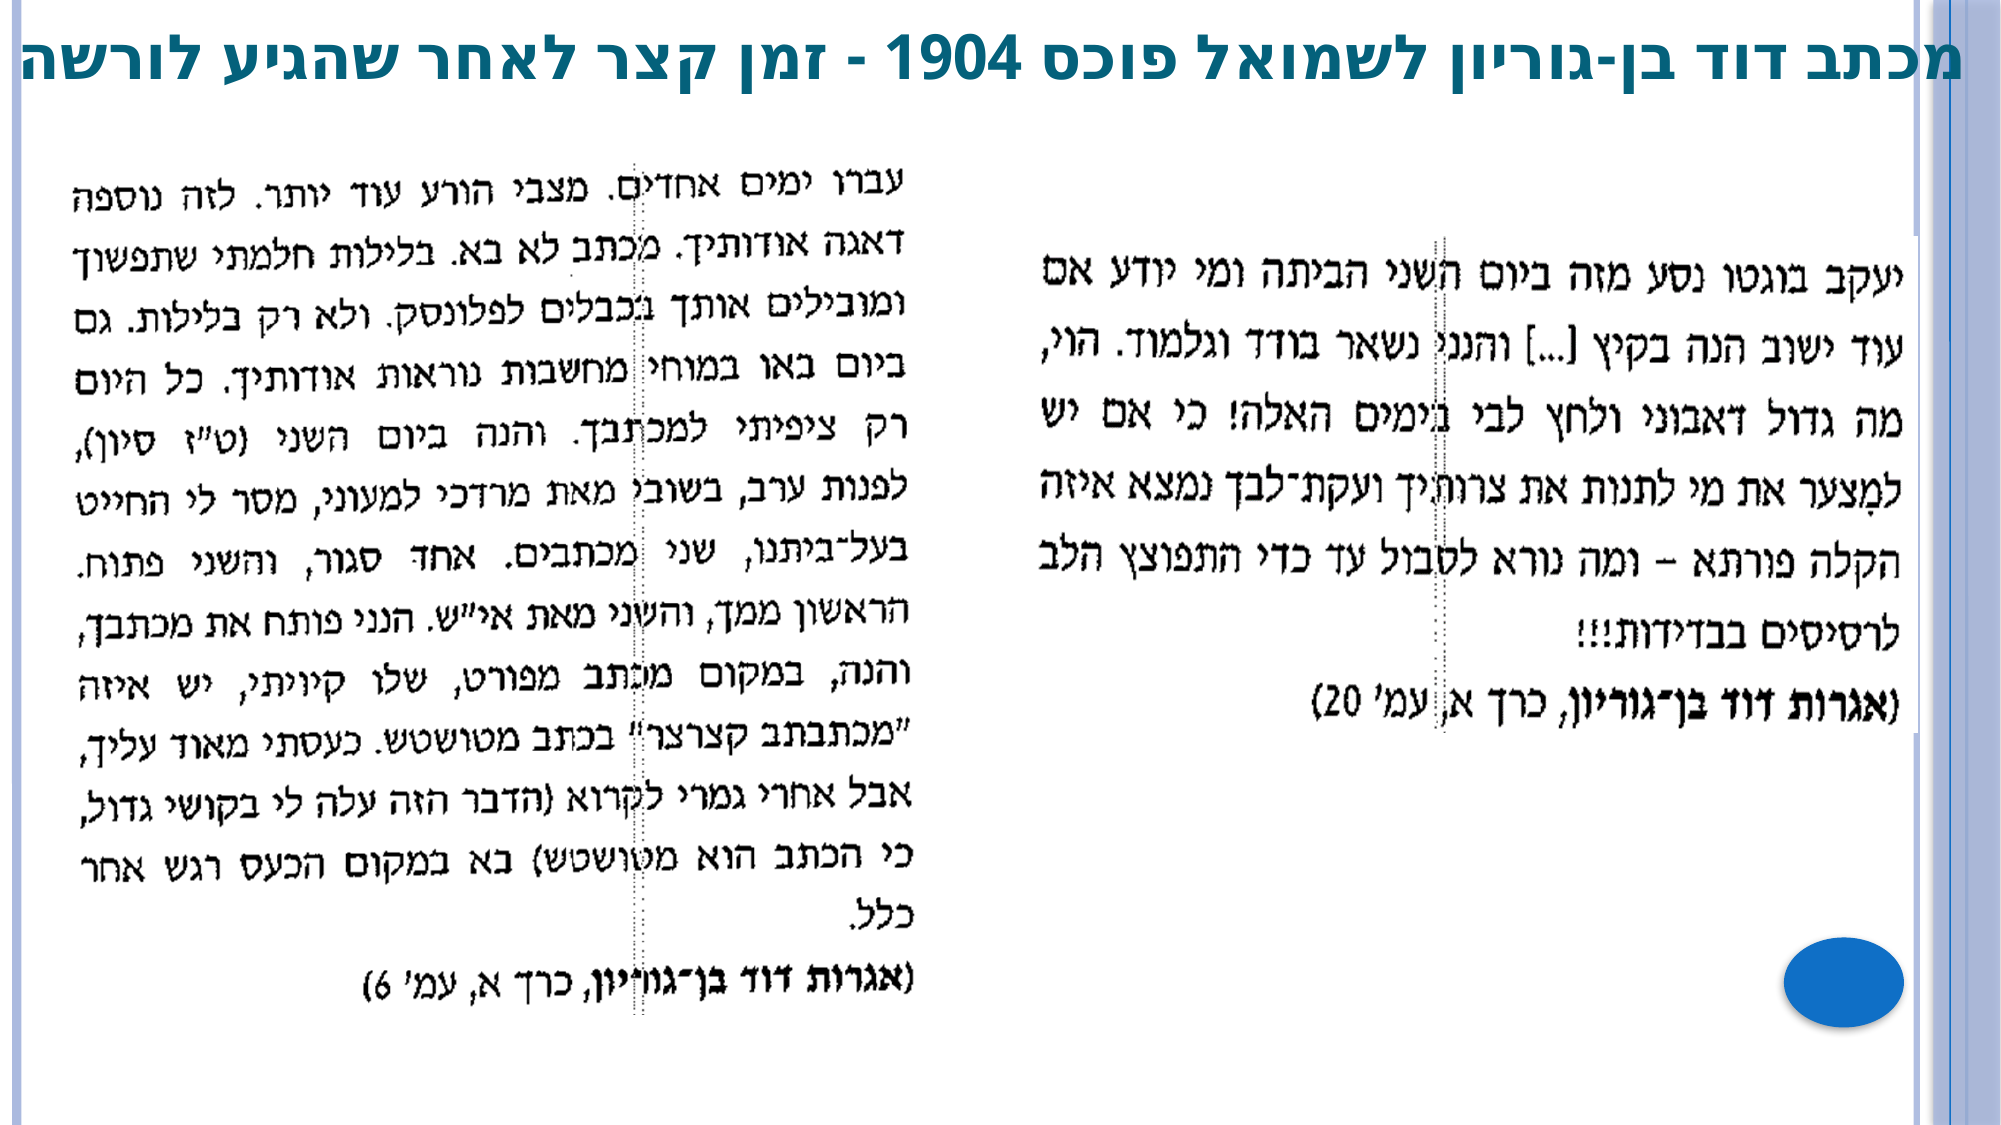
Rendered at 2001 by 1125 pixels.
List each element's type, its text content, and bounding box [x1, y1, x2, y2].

picture [26, 161, 991, 1015]
picture [1022, 235, 1919, 733]
title מכתב דוד בן-גוריון לשמואל פוכס 1904 - זמן קצר לאחר שהגיע לורשה [0, 0, 1986, 100]
